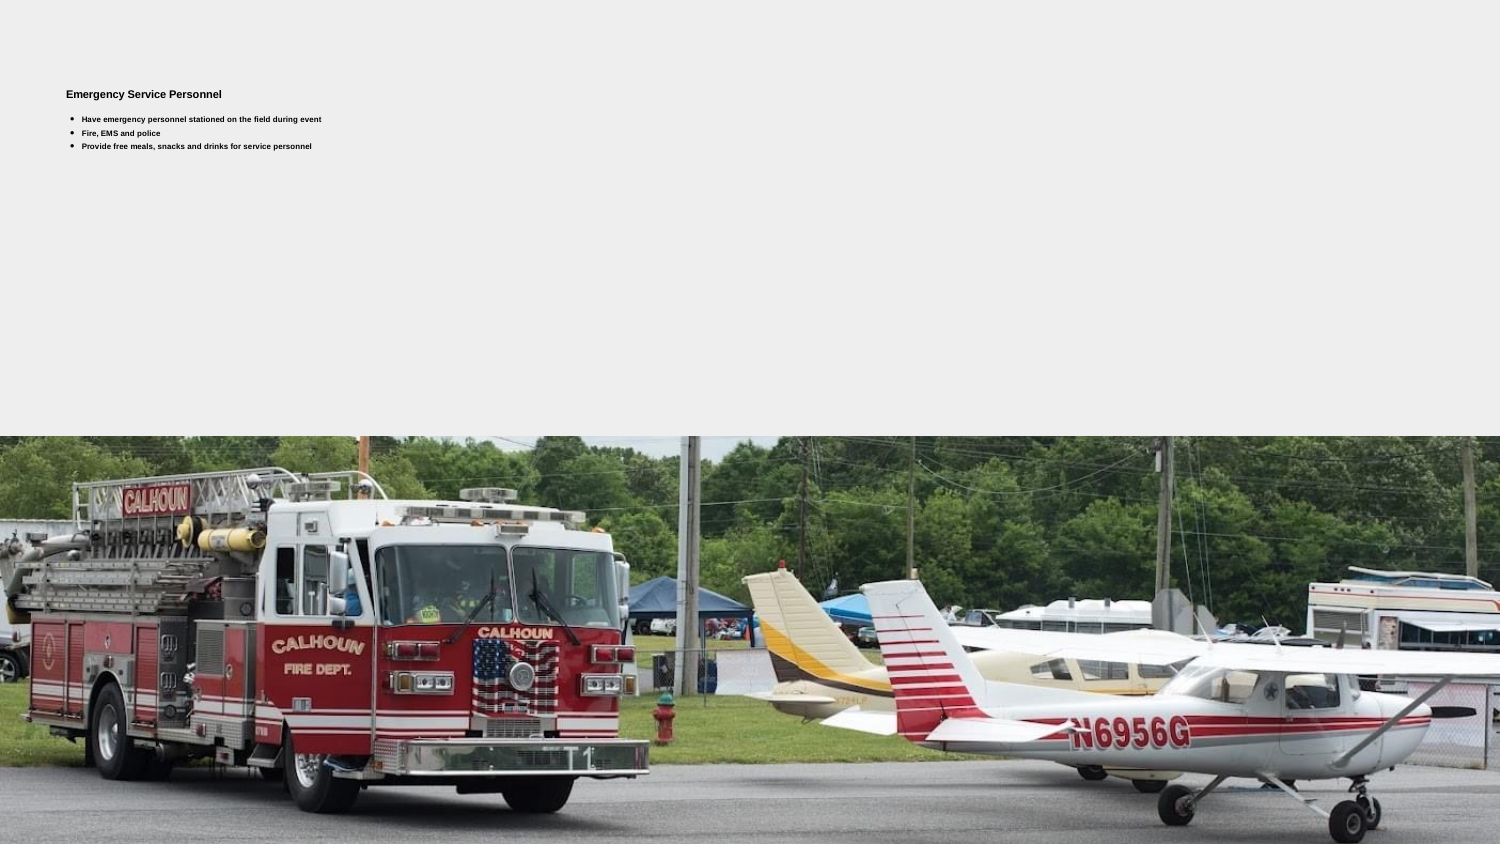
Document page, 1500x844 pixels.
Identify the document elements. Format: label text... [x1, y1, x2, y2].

title Emergency Service Personnel Have emergency personnel stationed on the field during event Fire, EMS and police Provide free meals, snacks and drinks for service personnel [51, 72, 1449, 167]
picture [0, 436, 1500, 844]
